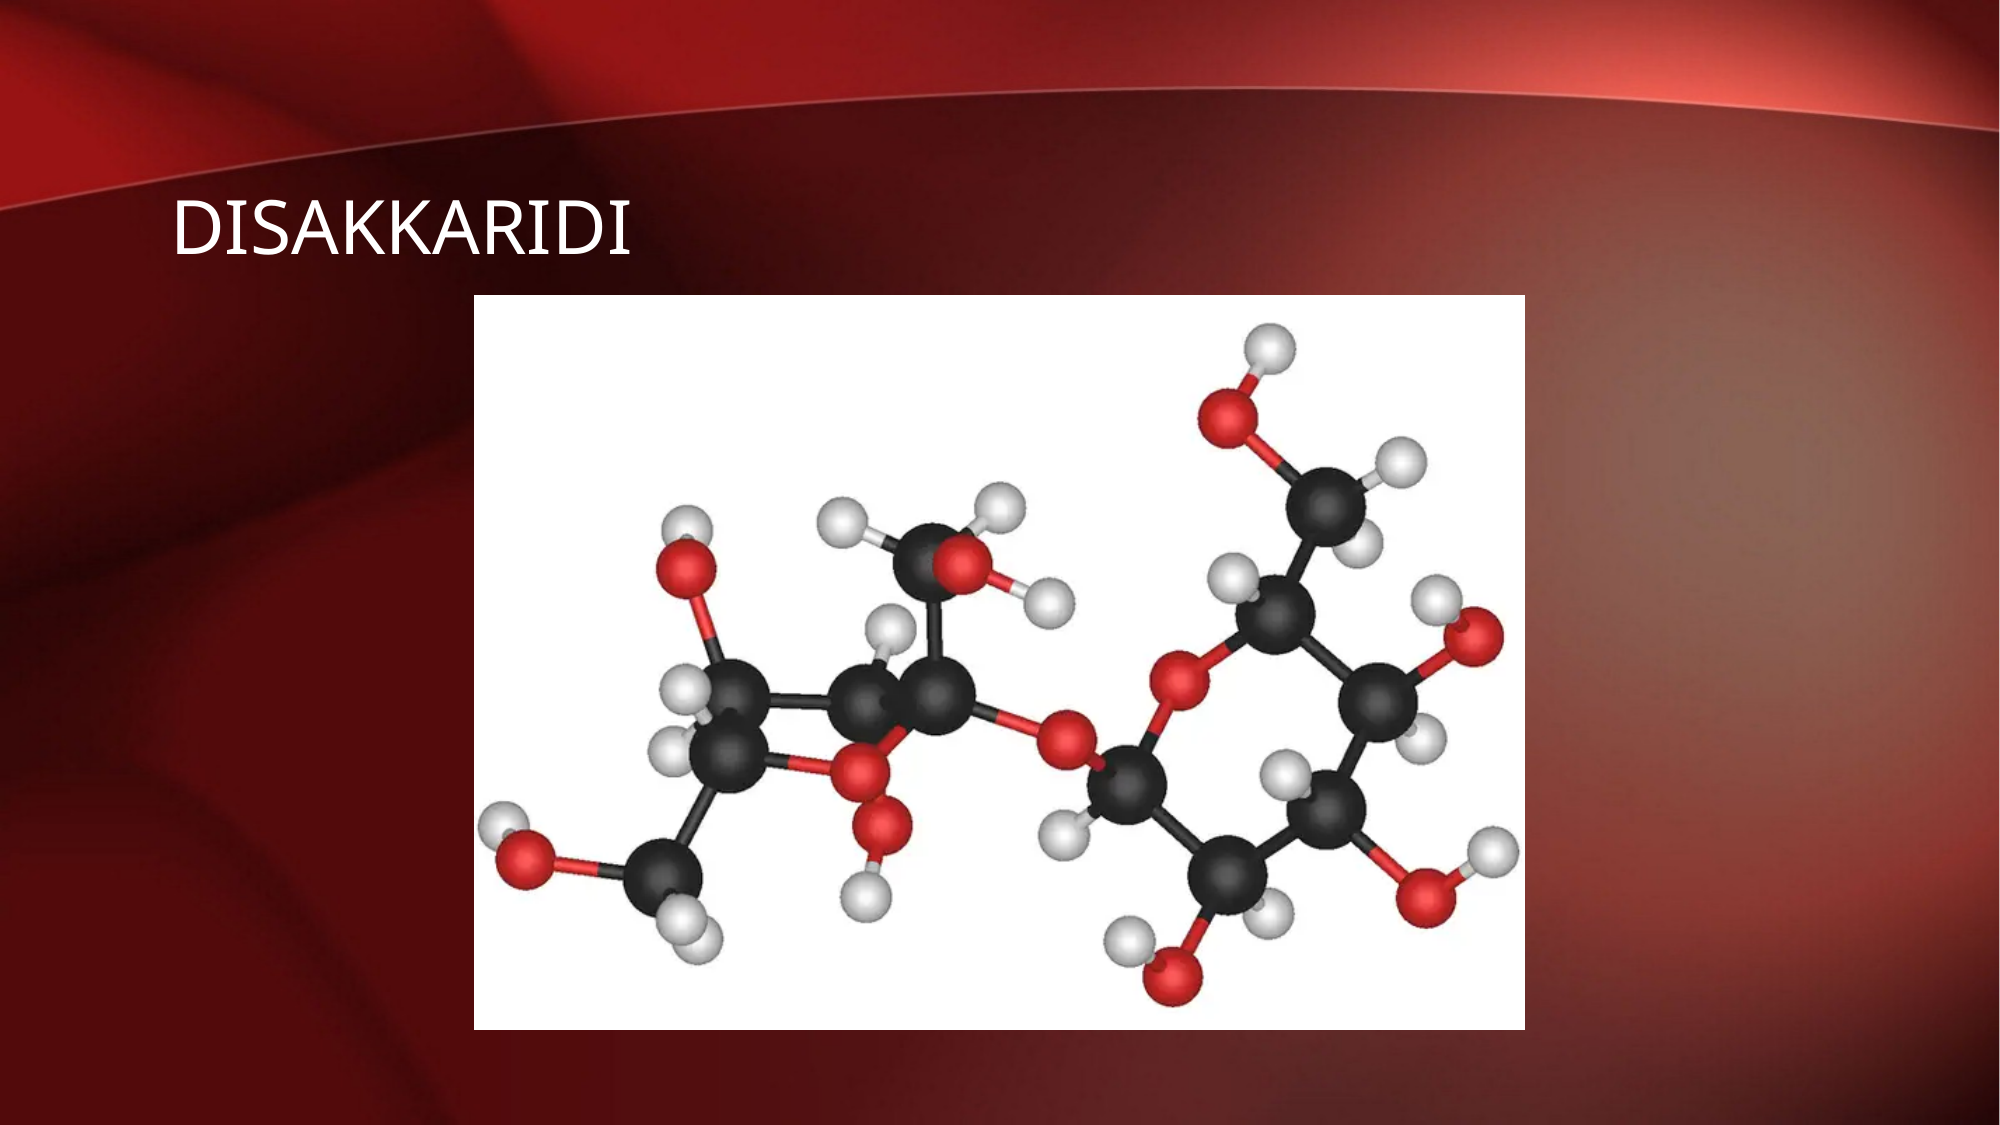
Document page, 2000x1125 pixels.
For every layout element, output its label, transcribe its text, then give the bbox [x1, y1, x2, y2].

picture [0, 0, 2000, 1125]
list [474, 295, 1525, 1030]
title DISAKKARIDI [149, 79, 1850, 280]
